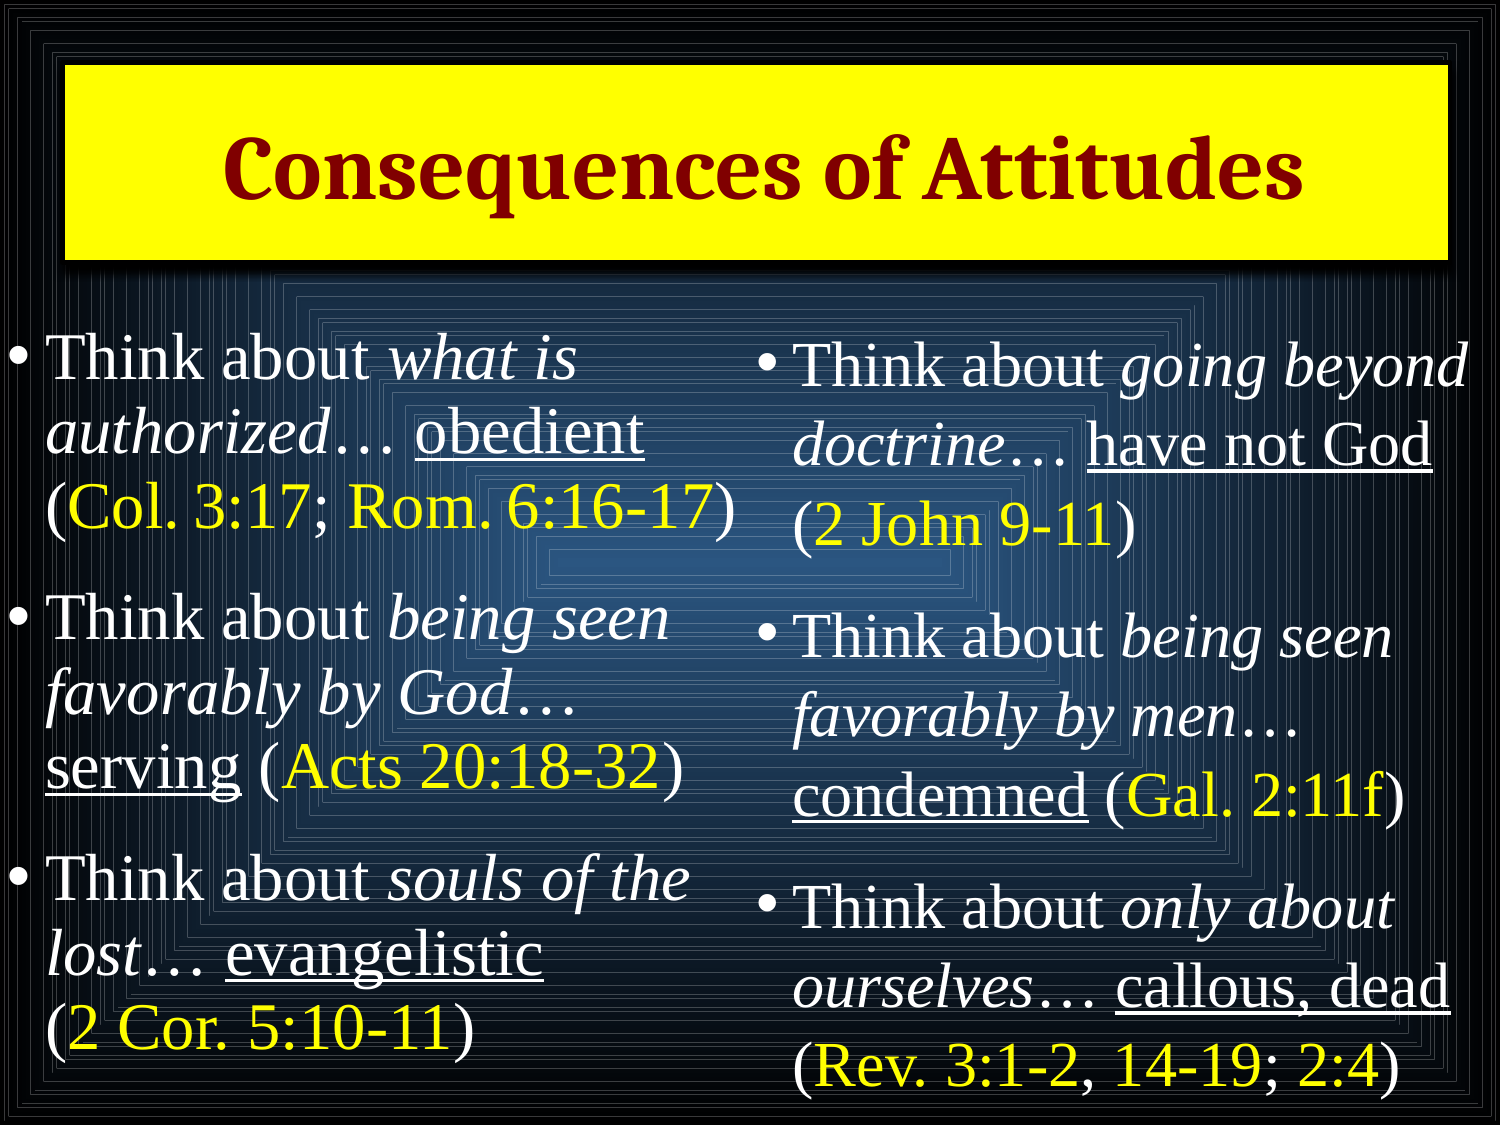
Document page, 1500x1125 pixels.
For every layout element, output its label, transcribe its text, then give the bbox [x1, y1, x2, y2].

list Think about going beyond doctrine… have not God (2 John 9-11) Think about being seen favorably by men… condemned (Gal. 2:11f) Think about only about ourselves… callous, dead (Rev. 3:1-2, 14-19; 2:4) [741, 312, 1500, 1125]
list Think about what is authorized… obedient (Col. 3:17; Rom. 6:16-17) Think about being seen favorably by God… serving (Acts 20:18-32) Think about souls of the lost… evangelistic (2 Cor. 5:10-11) [0, 312, 741, 1125]
title Consequences of Attitudes [60, 60, 1452, 265]
